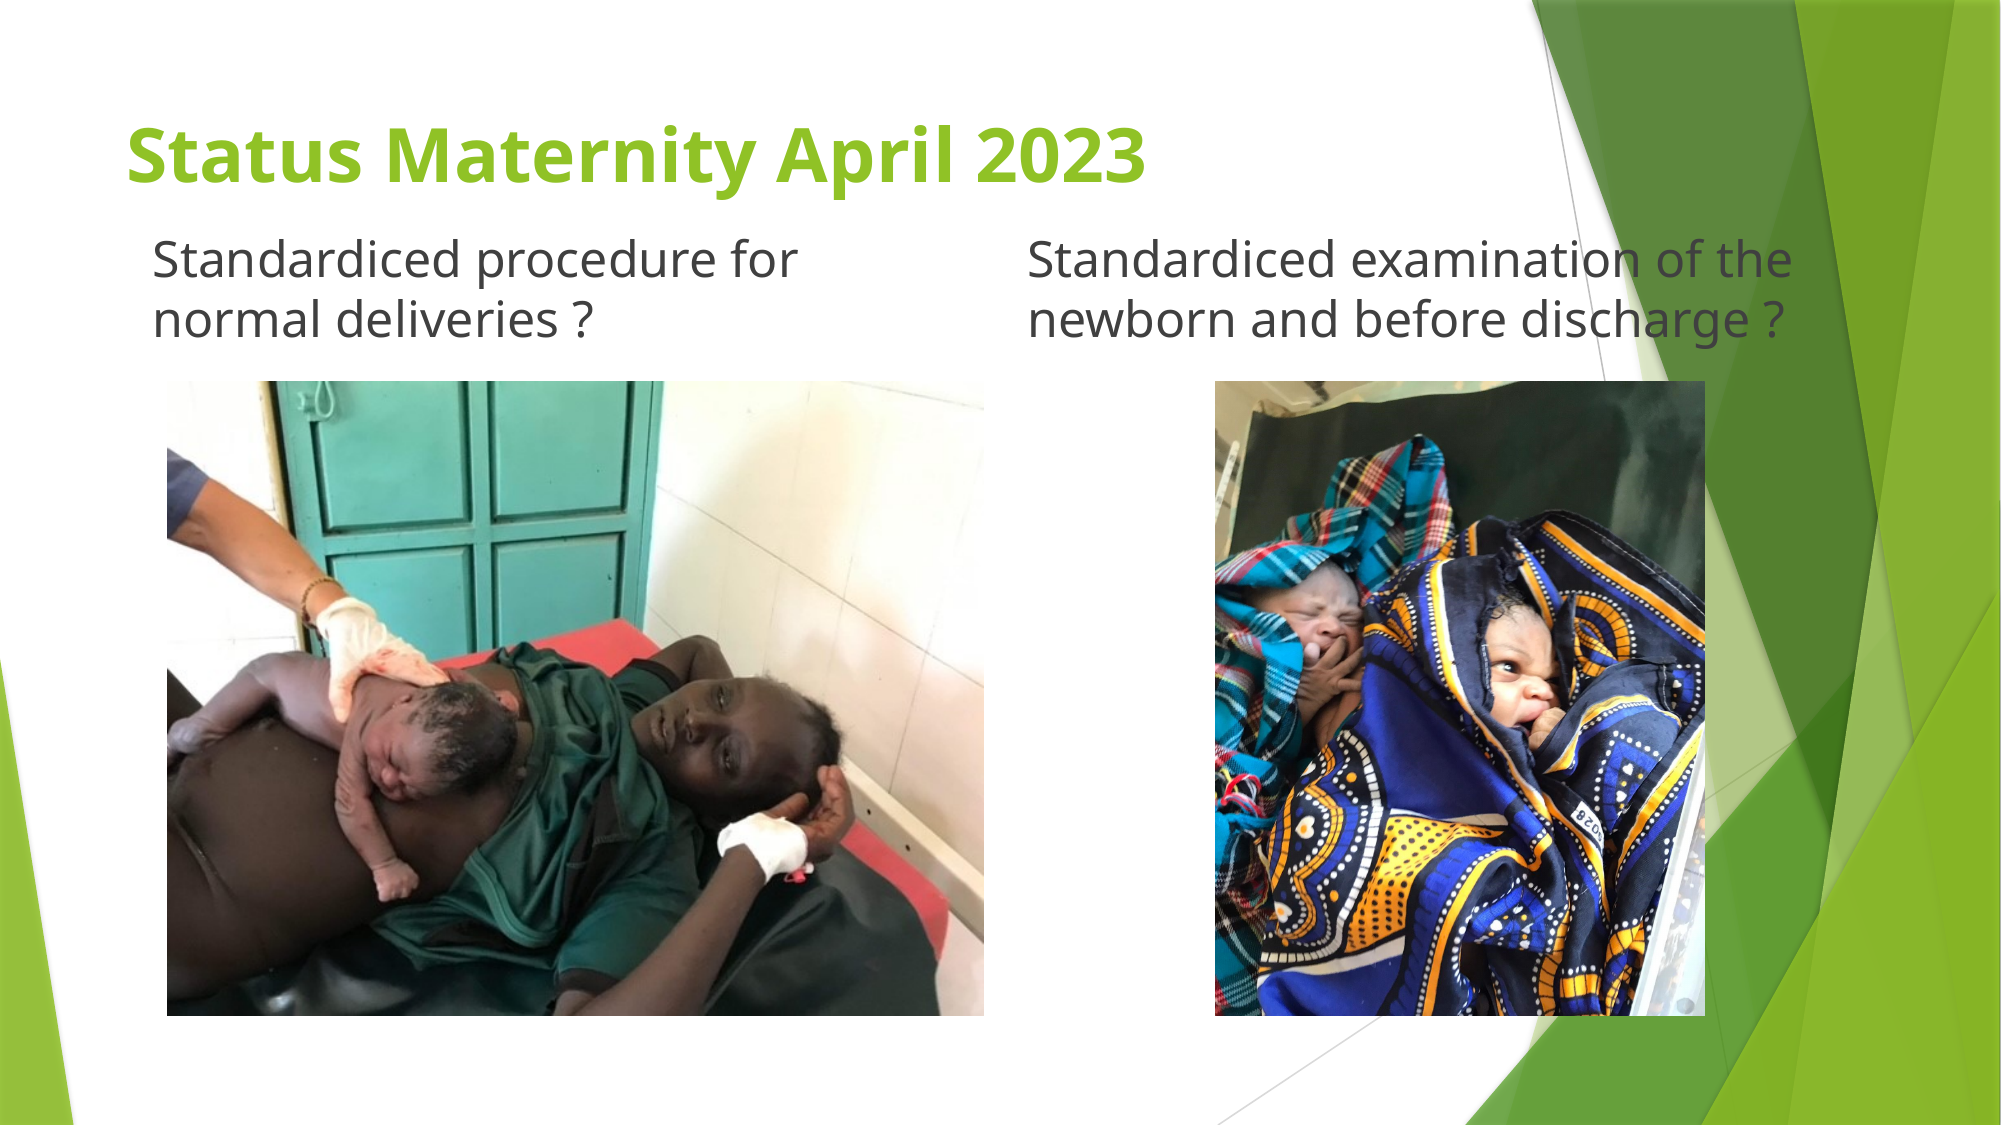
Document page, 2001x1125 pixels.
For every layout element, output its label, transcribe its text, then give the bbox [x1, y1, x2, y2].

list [1214, 381, 1706, 1016]
list Standardiced procedure for normal deliveries ? [137, 219, 984, 356]
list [167, 381, 985, 1016]
title Status Maternity April 2023 [111, 99, 1522, 317]
list Standardiced examination of the newborn and before discharge ? [1012, 219, 1863, 356]
